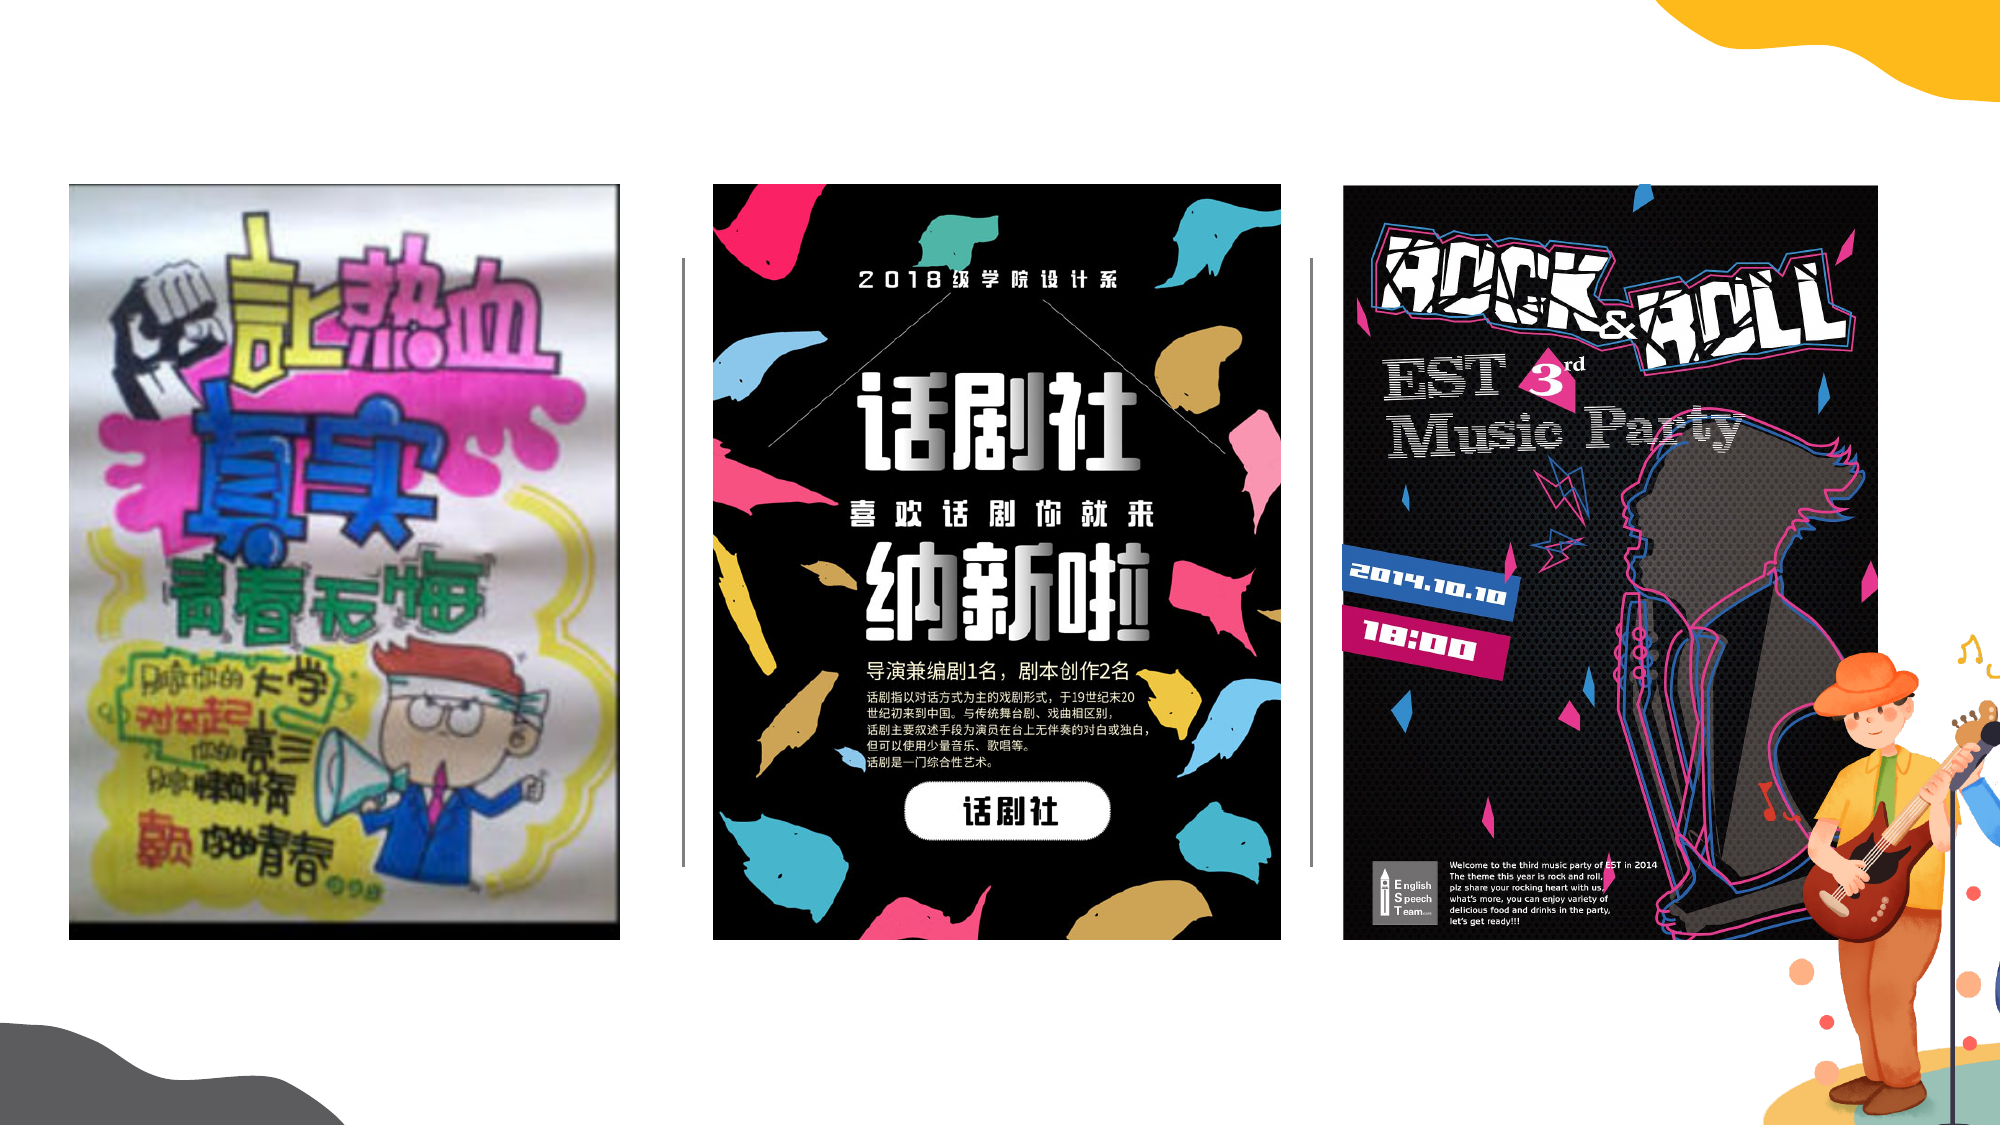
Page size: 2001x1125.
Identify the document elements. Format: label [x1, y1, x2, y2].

picture [69, 184, 620, 940]
picture [1342, 184, 2000, 1125]
picture [713, 184, 1281, 940]
